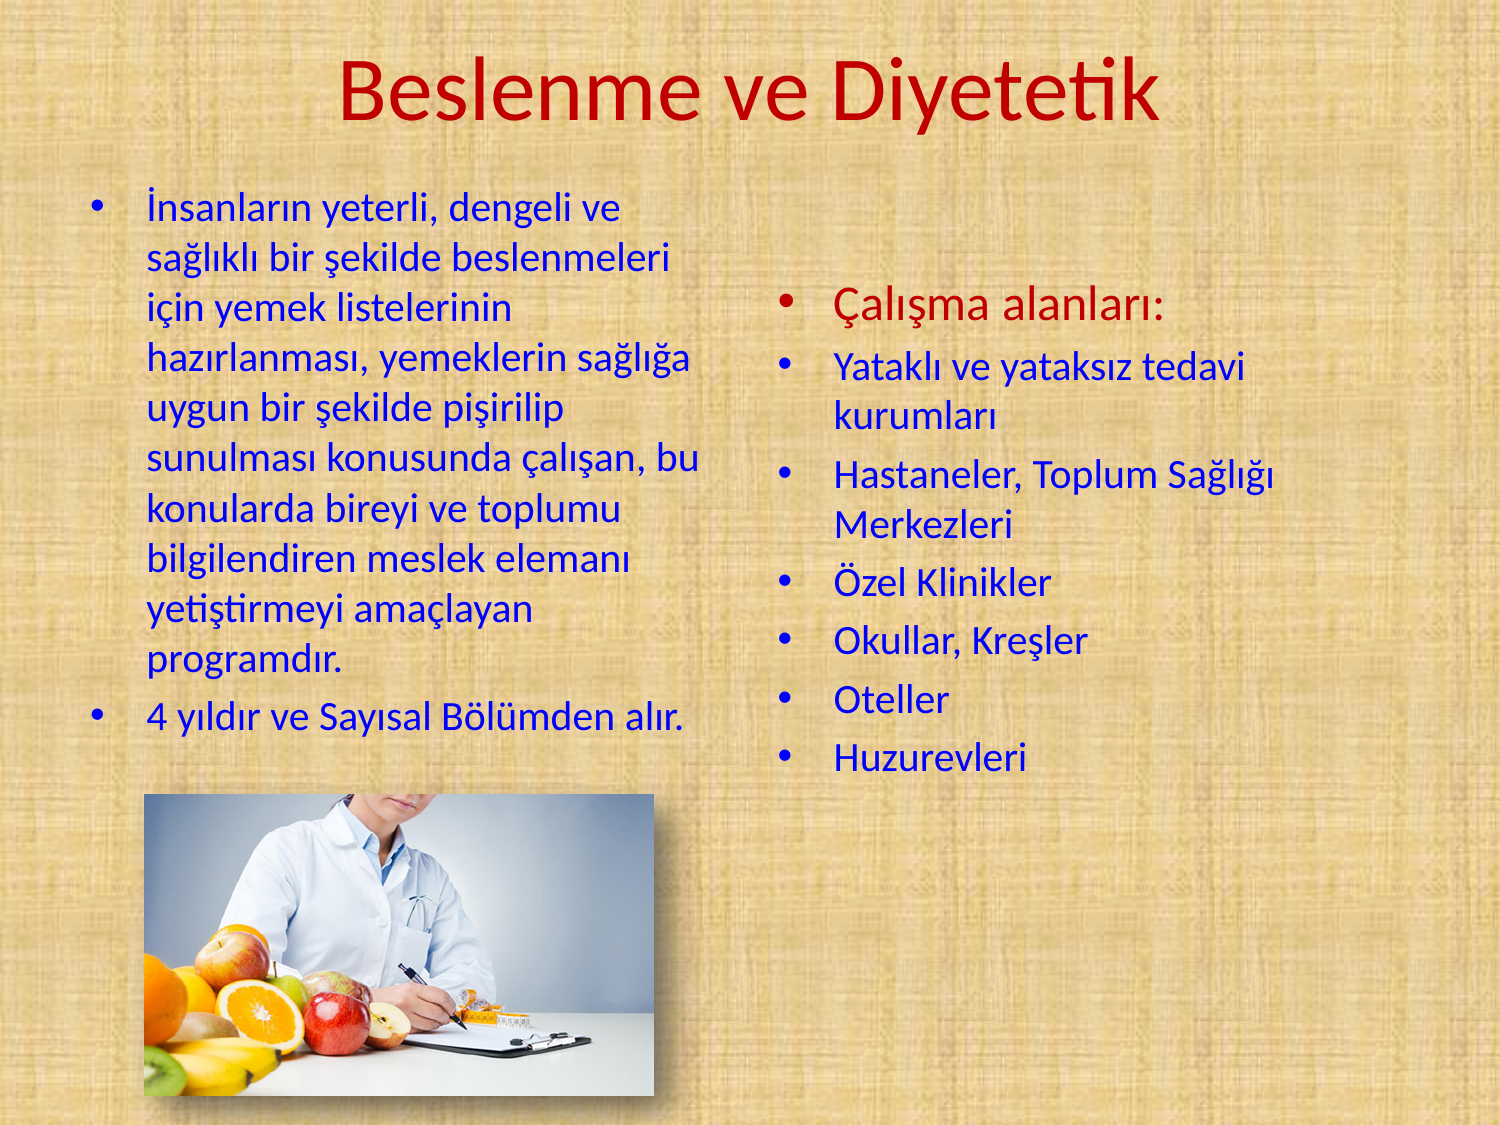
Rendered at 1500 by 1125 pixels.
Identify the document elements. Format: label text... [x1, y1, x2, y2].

list Çalışma alanları: Yataklı ve yataksız tedavi kurumları Hastaneler, Toplum Sağlığı Merkezleri Özel Klinikler Okullar, Kreşler Oteller Huzurevleri [762, 262, 1425, 1005]
list İnsanların yeterli, dengeli ve sağlıklı bir şekilde beslenmeleri için yemek listelerinin hazırlanması, yemeklerin sağlığa uygun bir şekilde pişirilip sunulması konusunda çalışan, bu konularda bireyi ve toplumu bilgilendiren meslek elemanı yetiştirmeyi amaçlayan programdır. 4 yıldır ve Sayısal Bölümden alır. [75, 172, 738, 1005]
picture [0, 0, 1500, 1125]
title Beslenme ve Diyetetik [75, 45, 1425, 233]
